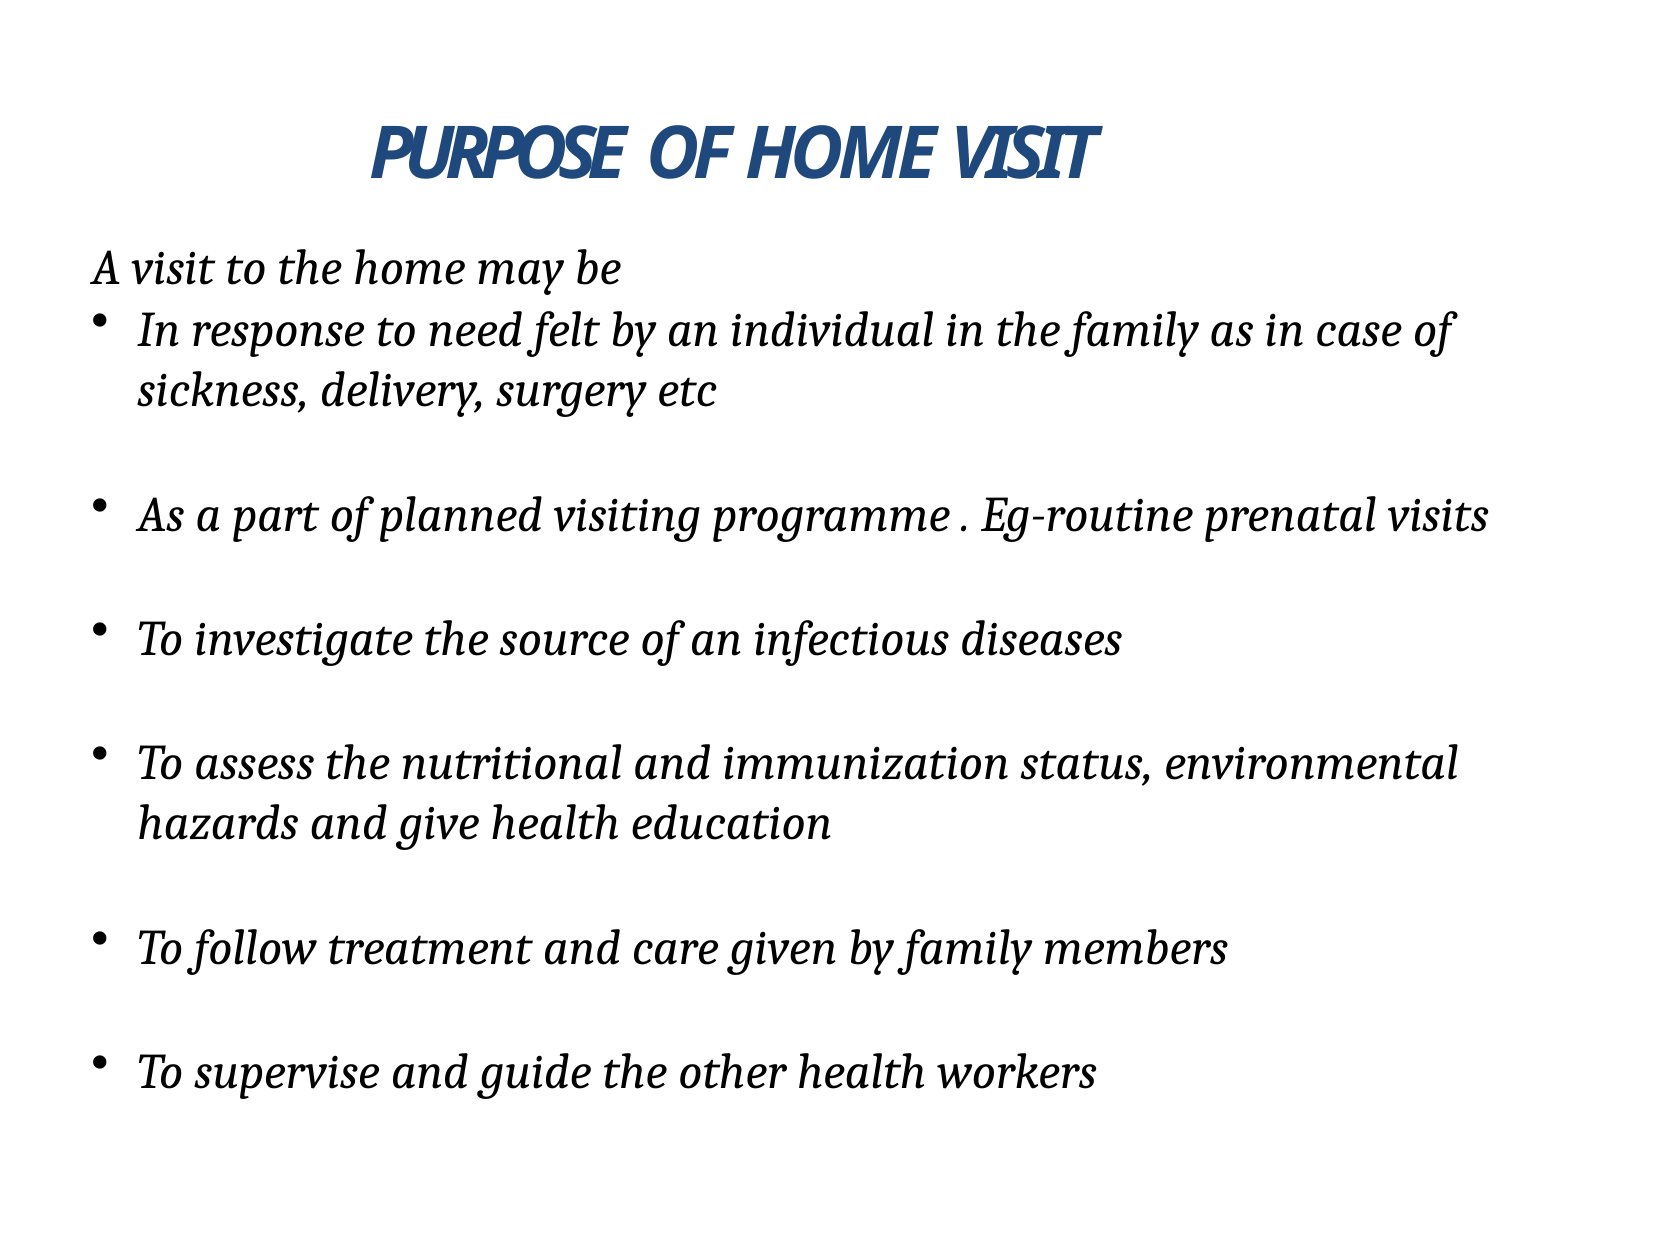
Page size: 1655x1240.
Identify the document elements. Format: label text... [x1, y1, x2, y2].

text_box A visit to the home may be In response to need felt by an individual in the family as in case of sickness, delivery, surgery etc As a part of planned visiting programme . Eg-routine prenatal visits To investigate the source of an infectious diseases To assess the nutritional and immunization status, environmental hazards and give health education To follow treatment and care given by family members To supervise and guide the other health workers [89, 232, 1524, 1161]
title PURPOSE OF HOME VISIT [367, 102, 1288, 232]
